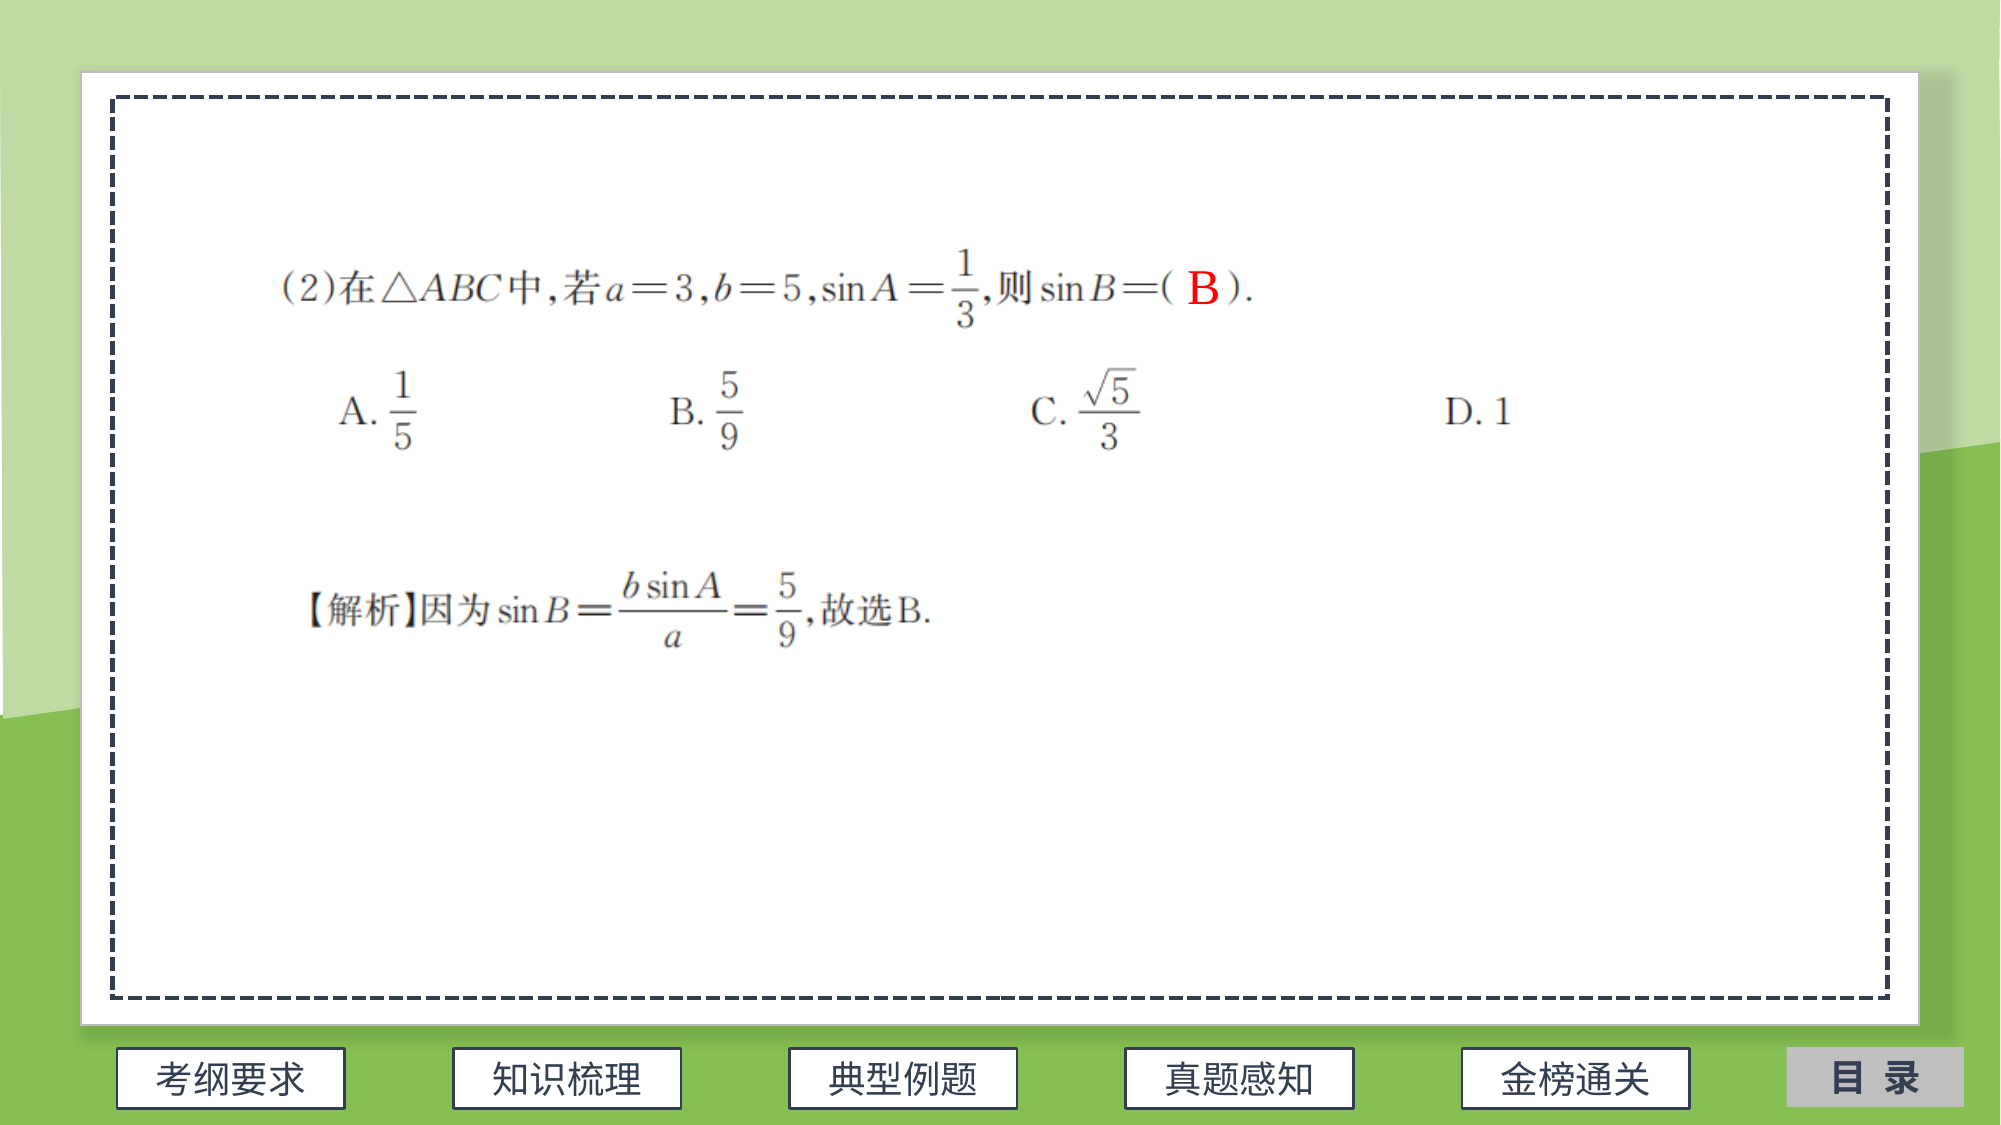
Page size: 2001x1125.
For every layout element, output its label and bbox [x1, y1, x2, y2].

picture [302, 562, 946, 673]
picture [256, 234, 1672, 459]
